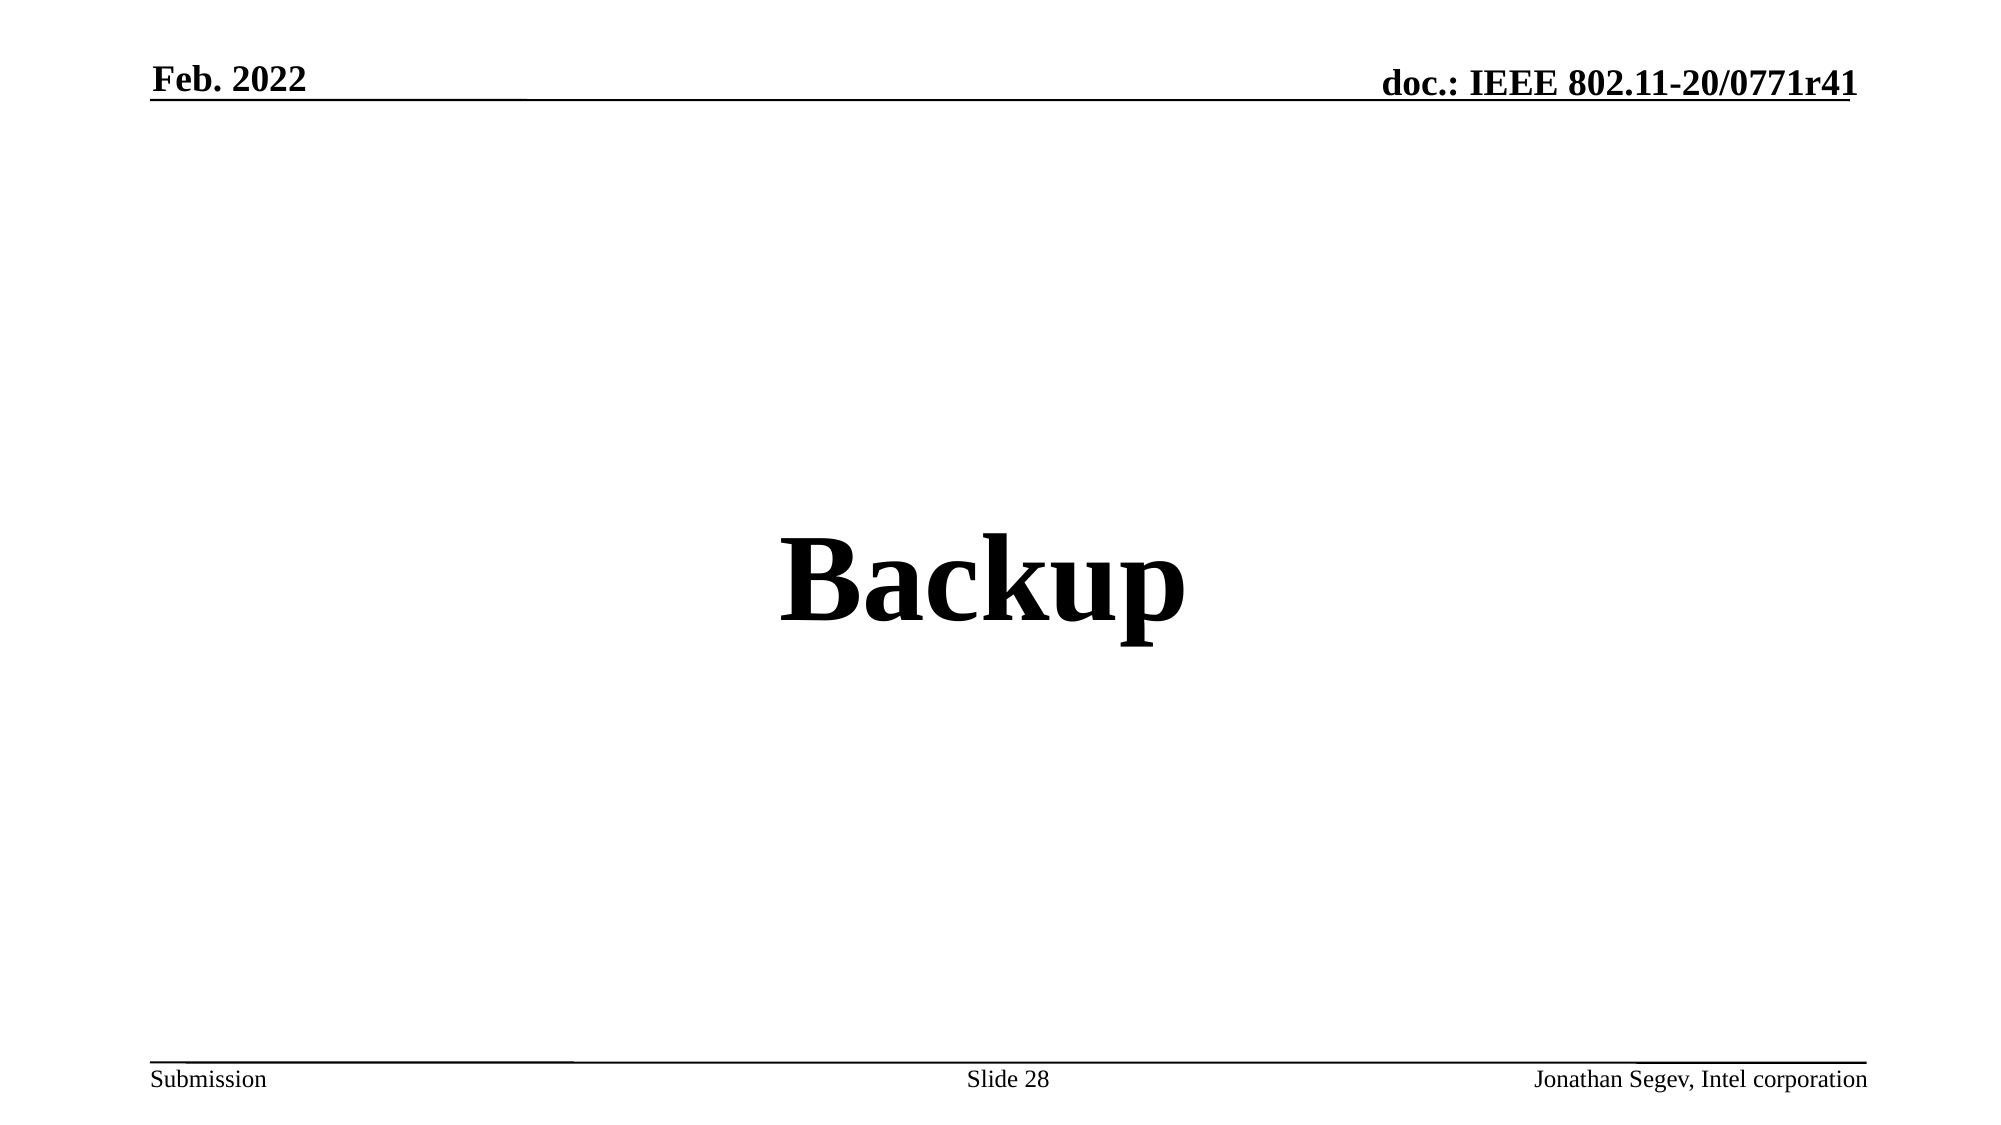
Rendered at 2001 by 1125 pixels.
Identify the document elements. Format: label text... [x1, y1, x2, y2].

list Backup [149, 324, 1850, 1000]
footer Jonathan Segev, Intel corporation [1171, 1061, 1869, 1093]
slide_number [152, 54, 563, 100]
slide_number Slide 28 [950, 1061, 1067, 1123]
